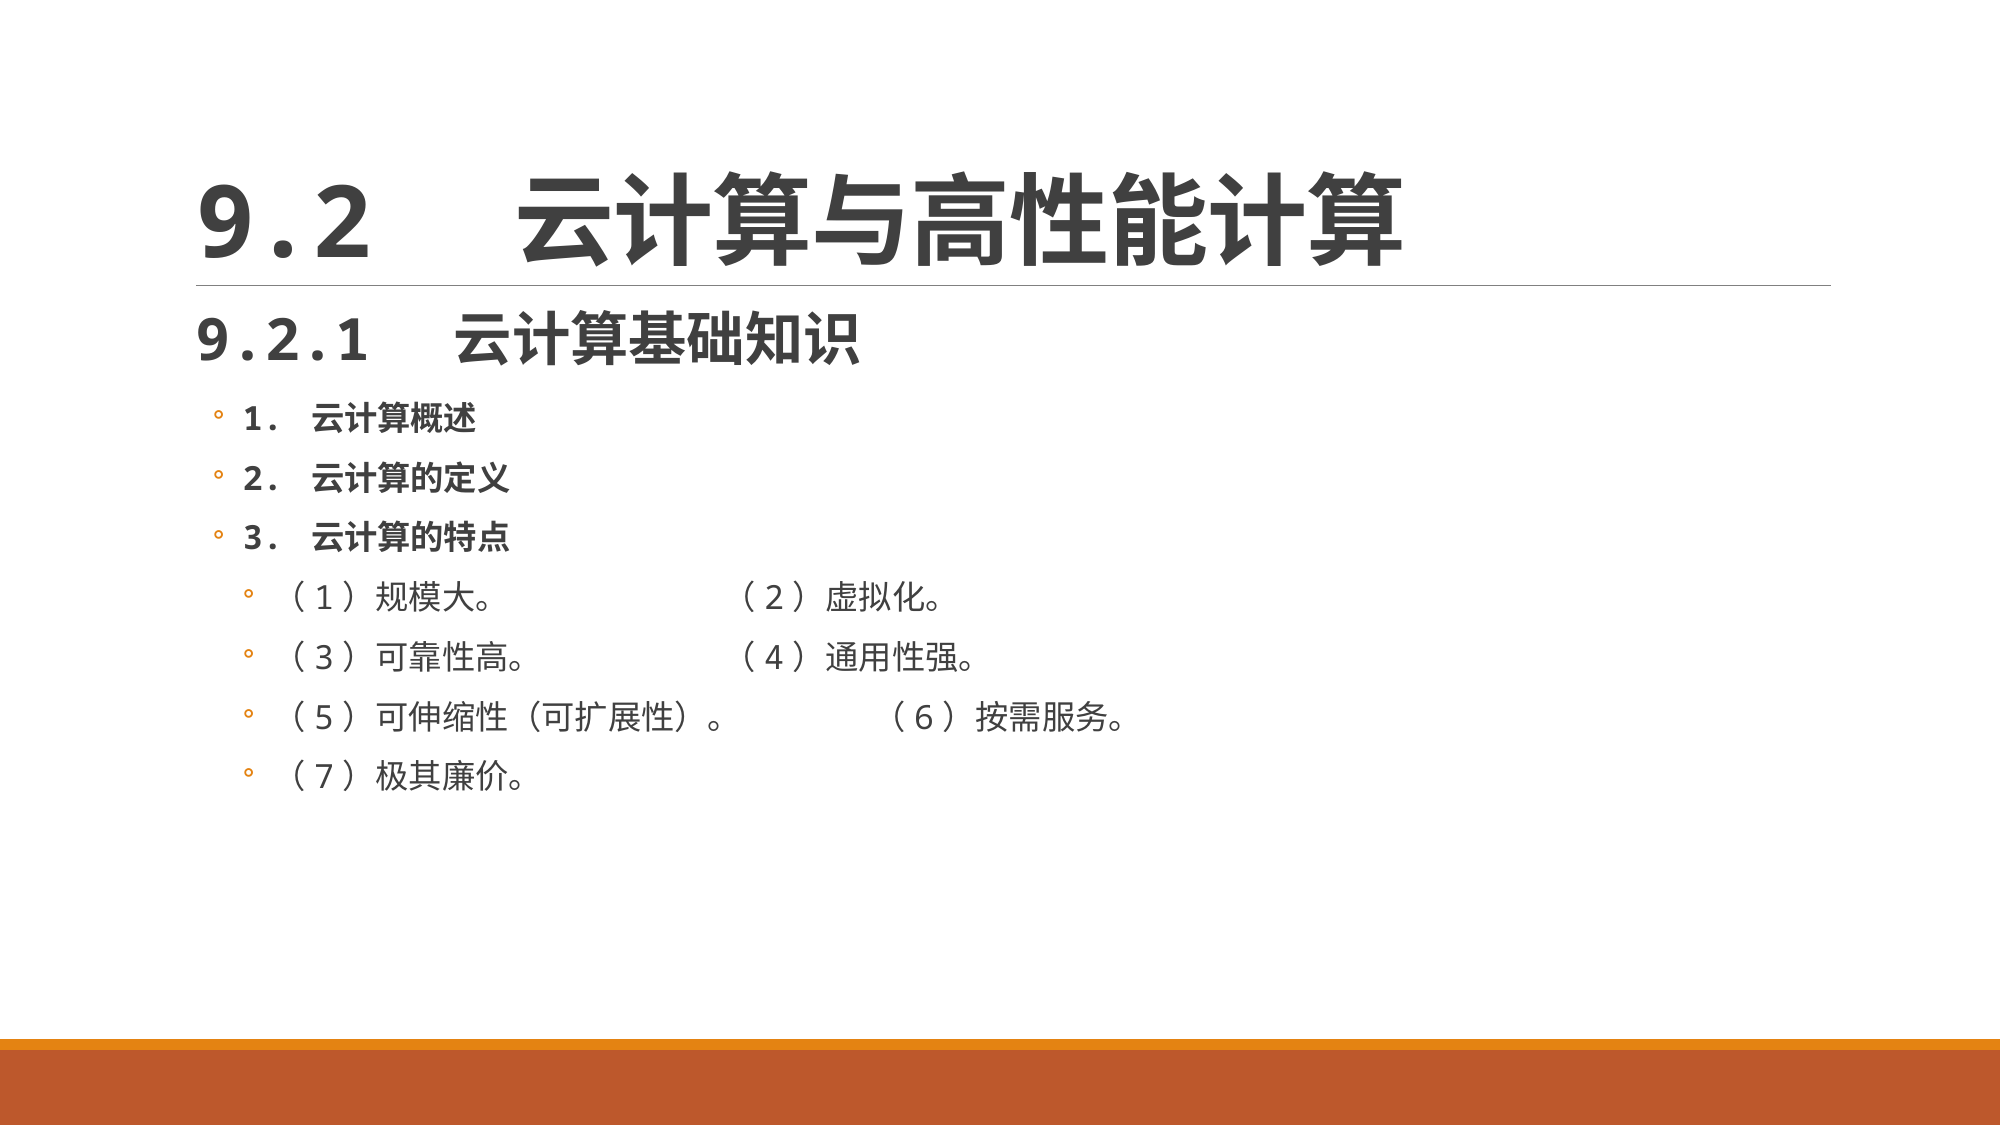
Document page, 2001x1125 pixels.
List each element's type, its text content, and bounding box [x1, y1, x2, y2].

list 9.2.1 云计算基础知识 1. 云计算概述 2. 云计算的定义 3. 云计算的特点 （1）规模大。 （2）虚拟化。 （3）可靠性高。 （4）通用性强。 （5）可伸缩性（可扩展性）。 （6）按需服务。 （7）极其廉价。 [180, 302, 1830, 963]
title 9.2 云计算与高性能计算 [180, 47, 1830, 285]
